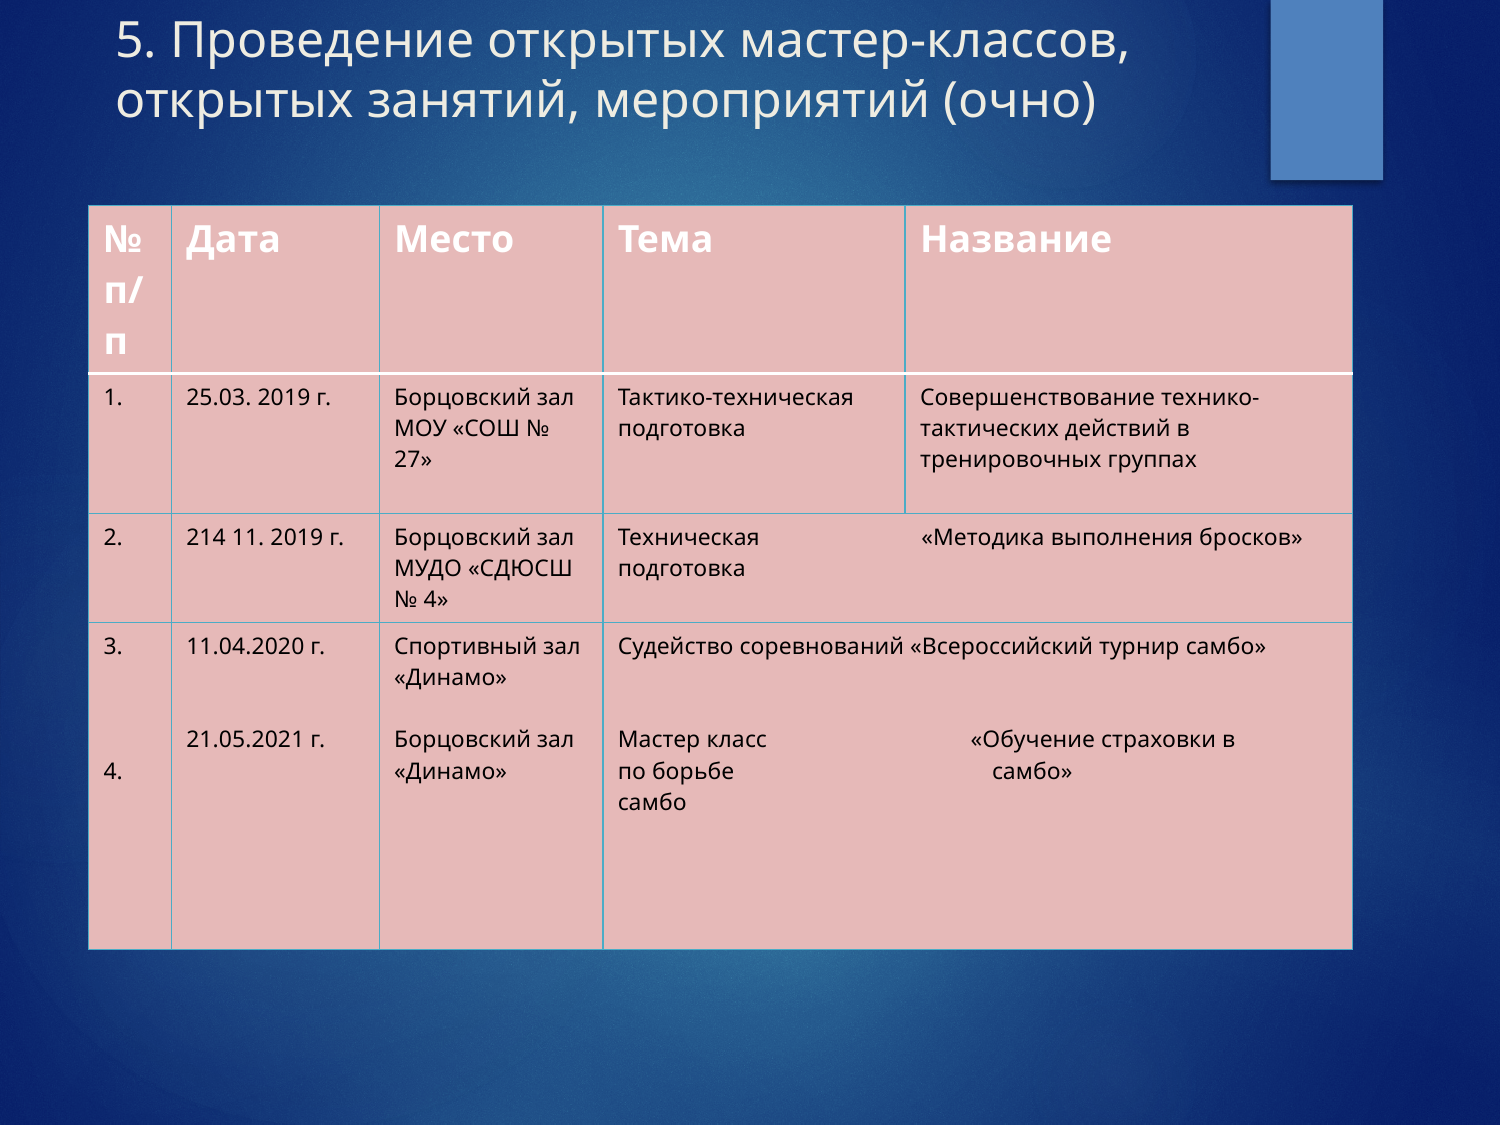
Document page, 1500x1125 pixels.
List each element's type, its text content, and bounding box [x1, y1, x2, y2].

table_cell Борцовский зал МОУ «СОШ № 27» [380, 375, 602, 513]
table_cell 3. 4. [89, 623, 171, 949]
table_cell Совершенствование технико-тактических действий в тренировочных группах [906, 375, 1352, 513]
table_cell Техническая «Методика выполнения бросков» подготовка [604, 514, 1352, 622]
table_cell 25.03. 2019 г. [172, 375, 379, 513]
table_cell 2. [89, 514, 171, 622]
table_cell 1. [89, 375, 171, 513]
table_cell Судейство соревнований «Всероссийский турнир самбо» Мастер класс «Обучение страховки в по борьбе самбо» самбо [604, 623, 1352, 949]
table_cell 214 11. 2019 г. [172, 514, 379, 622]
title 5. Проведение открытых мастер-классов, открытых занятий, мероприятий (очно) [100, 0, 1376, 279]
table_cell Борцовский зал МУДО «СДЮСШ № 4» [380, 514, 602, 622]
table_cell Тактико-техническая подготовка [604, 375, 904, 513]
table_cell 11.04.2020 г. 21.05.2021 г. [172, 623, 379, 949]
table_header № п/п [89, 206, 171, 372]
table_cell Спортивный зал «Динамо» Борцовский зал «Динамо» [380, 623, 602, 949]
table_header Место [380, 206, 602, 372]
table_header Название [906, 206, 1352, 372]
table_header Тема [604, 206, 904, 372]
table_header Дата [172, 206, 379, 372]
